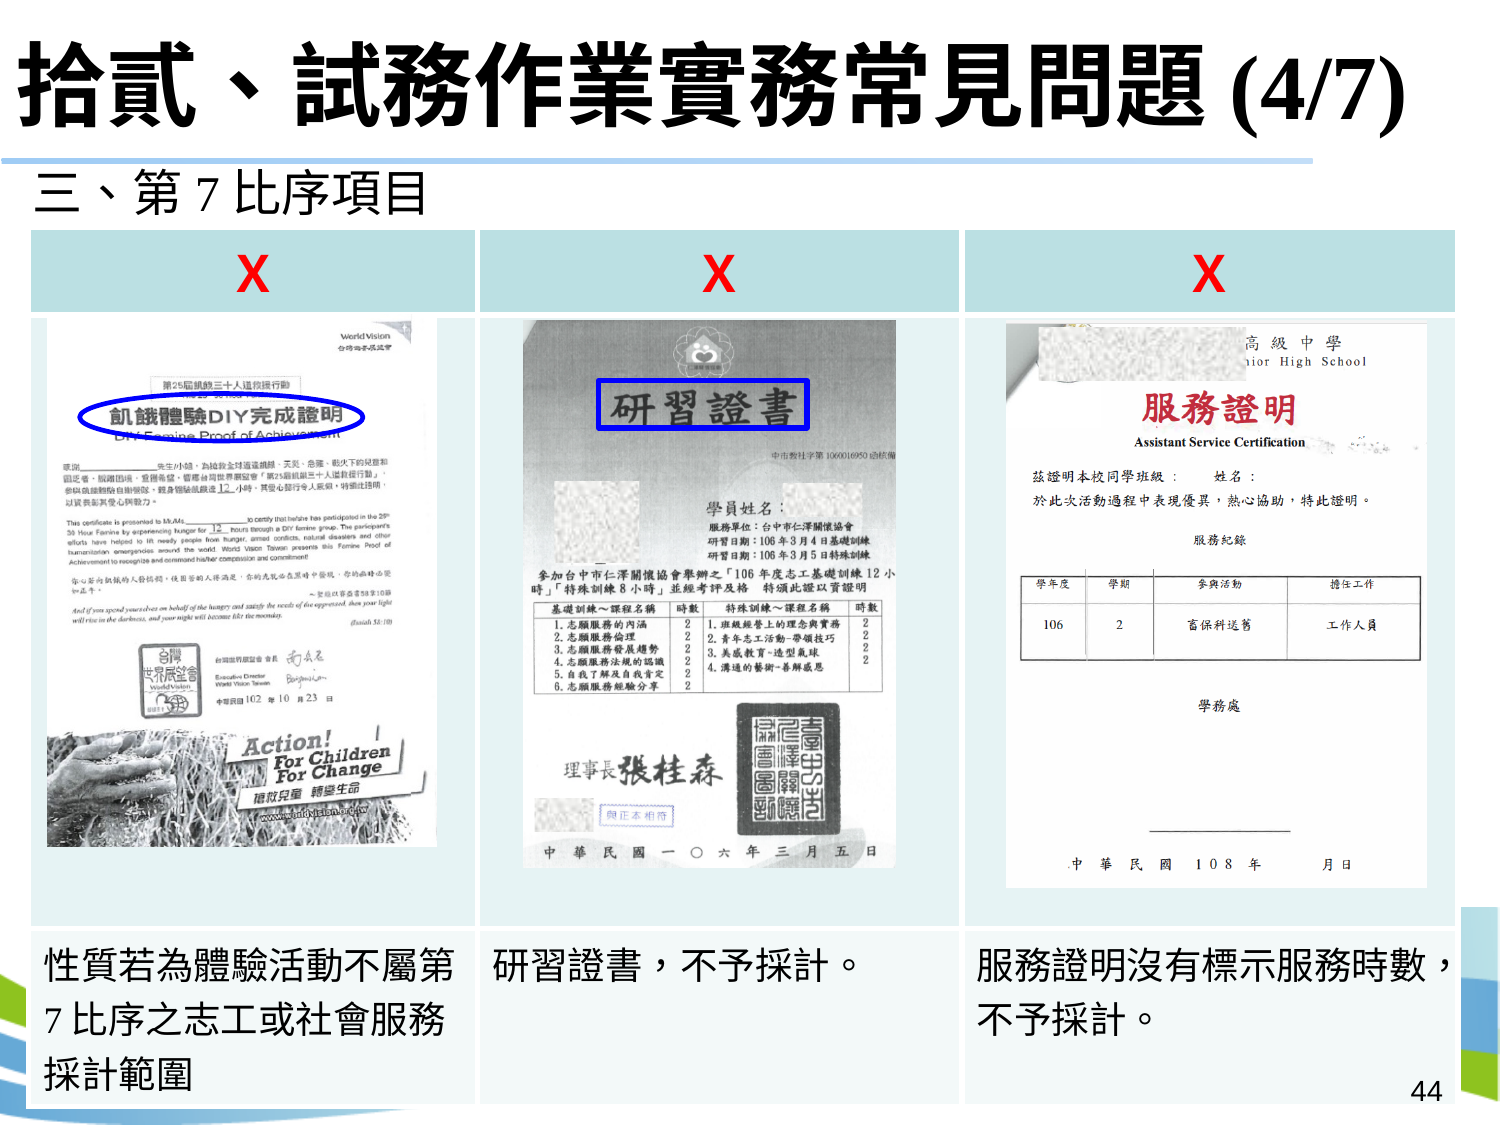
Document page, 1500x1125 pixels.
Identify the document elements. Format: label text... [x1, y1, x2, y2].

picture [523, 320, 896, 868]
picture [46, 314, 438, 848]
table_header Ｘ [31, 230, 475, 312]
picture [0, 907, 1107, 1125]
table_cell [480, 318, 959, 926]
table_header Ｘ [480, 230, 959, 312]
table_cell 性質若為體驗活動不屬第7比序之志工或社會服務採計範圍 [31, 931, 475, 1104]
table_cell 服務證明沒有標示服務時數，不予採計。 [965, 931, 1455, 1104]
table_header Ｘ [965, 230, 1455, 312]
slide_number 44 [1107, 1064, 1459, 1125]
text_box 三、第7比序項目 [18, 153, 1377, 229]
picture [1005, 320, 1427, 888]
table_cell [965, 318, 1455, 926]
picture [1459, 907, 1500, 1125]
table_cell 研習證書，不予採計。 [480, 931, 959, 1104]
title 拾貳、試務作業實務常見問題(4/7) [0, 30, 1471, 135]
table_cell [31, 318, 475, 926]
